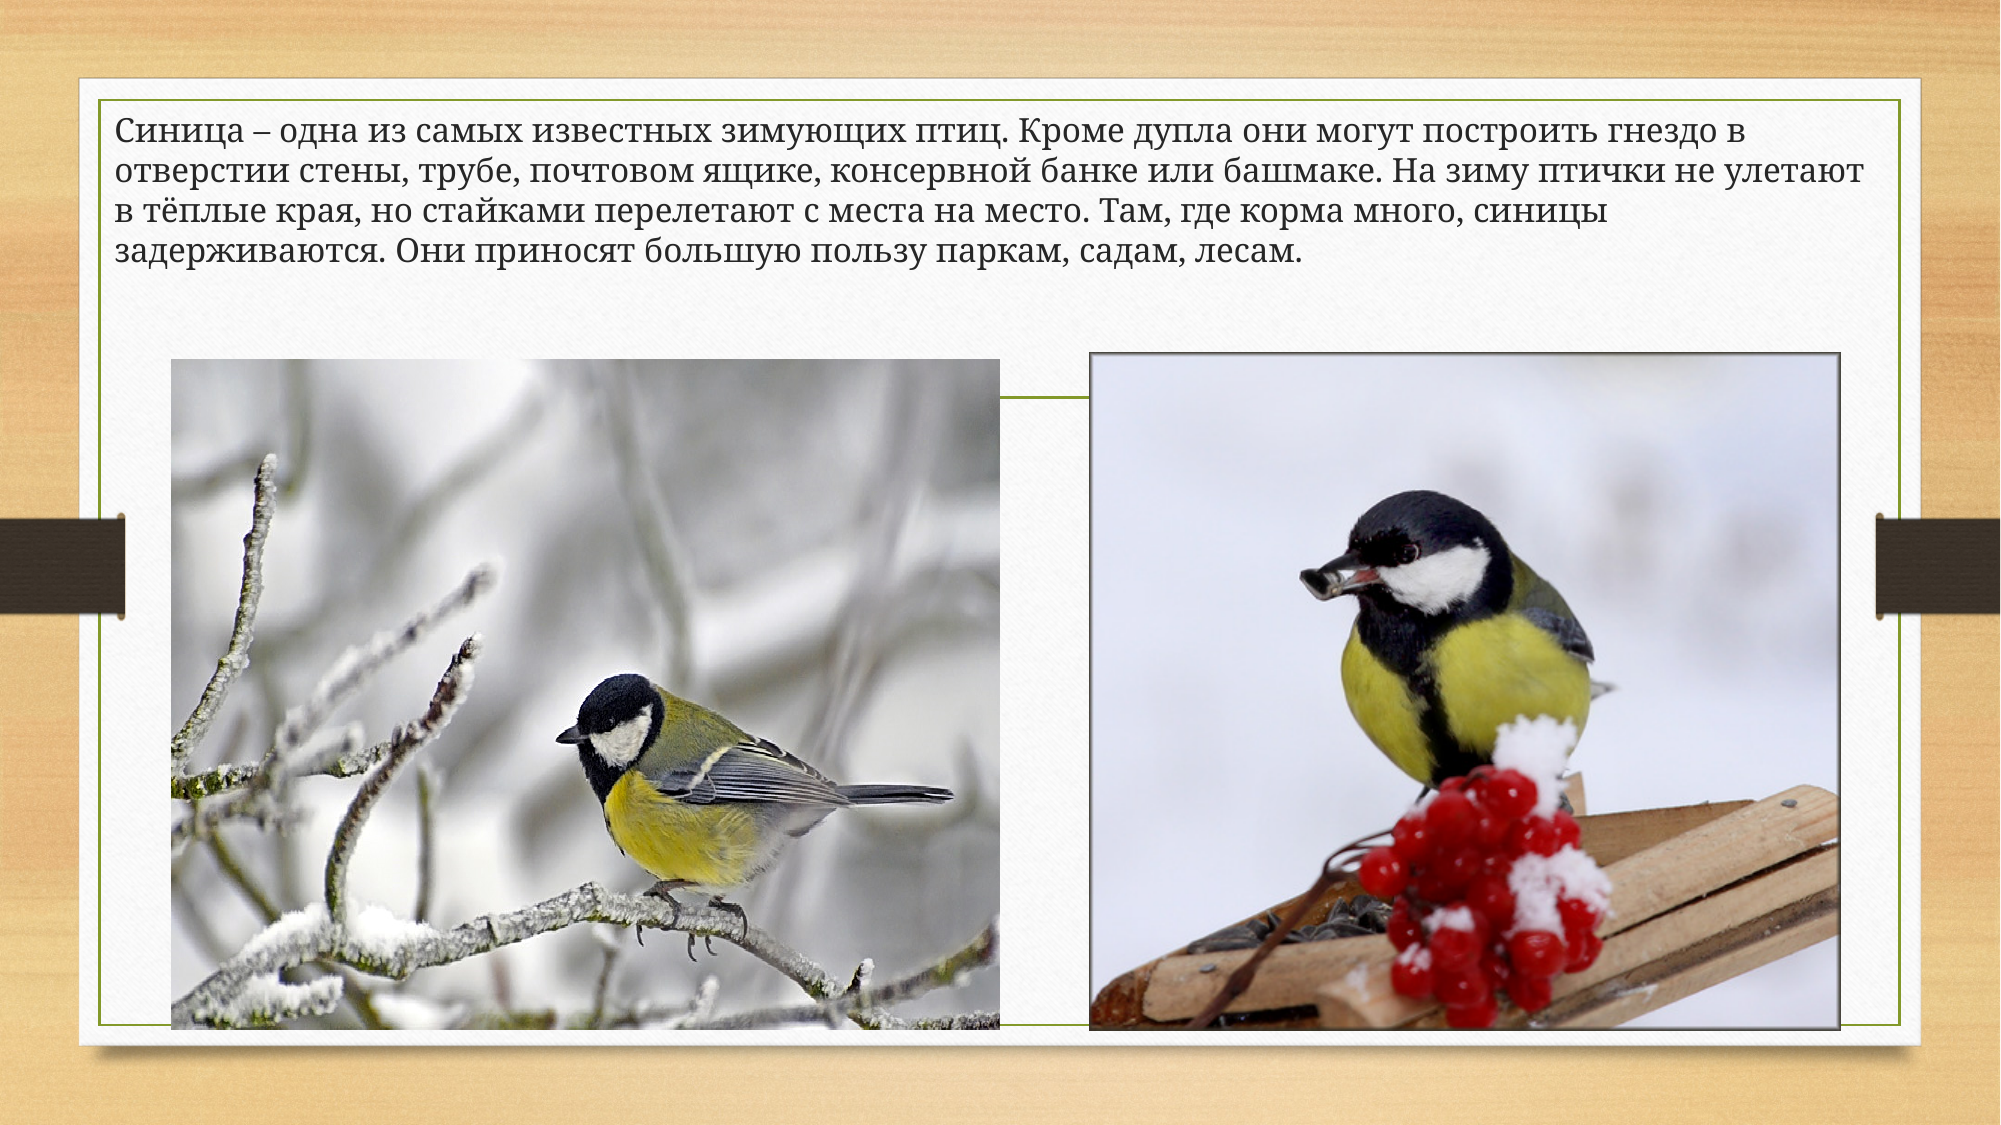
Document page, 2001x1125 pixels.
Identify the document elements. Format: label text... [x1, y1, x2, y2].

picture [0, 0, 2001, 1125]
title Синица – одна из самых известных зимующих птиц. Кроме дупла они могут построить гнездо в отверстии стены, трубе, почтовом ящике, консервной банке или башмаке. На зиму птички не улетают в тёплые края, но стайками перелетают с места на место. Там, где корма много, синицы задерживаются. Они приносят большую пользу паркам, садам, лесам. [99, 101, 1900, 278]
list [170, 359, 1000, 1031]
